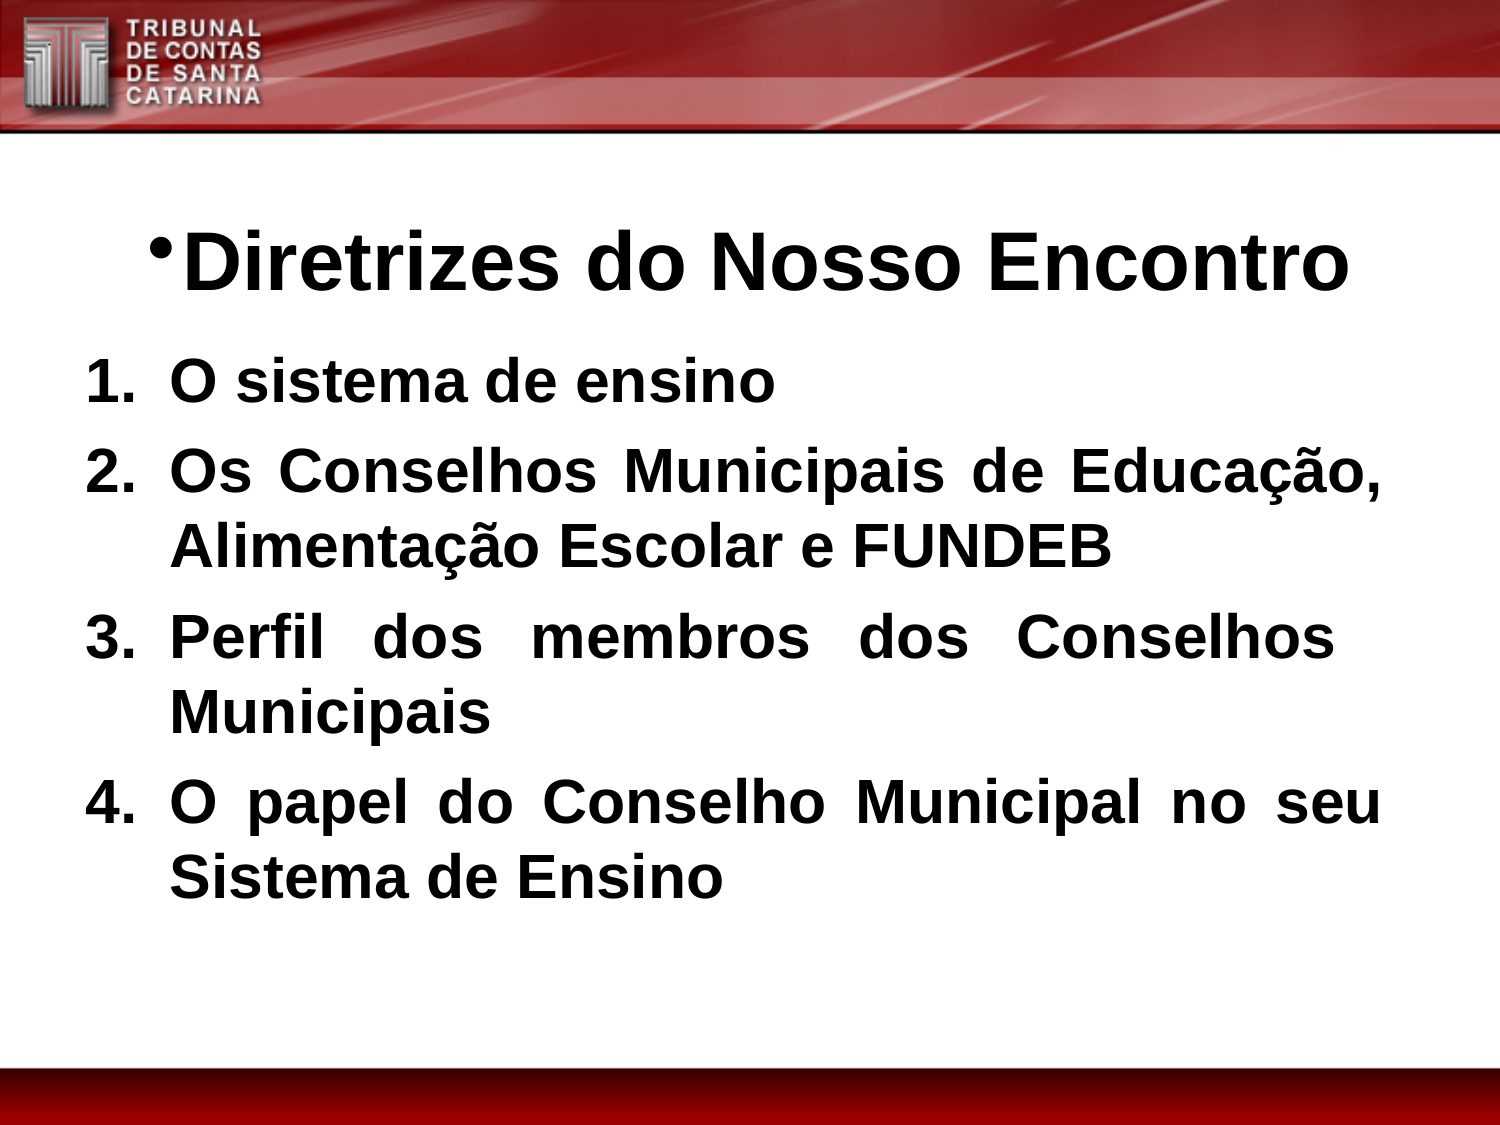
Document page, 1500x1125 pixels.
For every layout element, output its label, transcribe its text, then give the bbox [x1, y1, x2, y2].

picture [0, 0, 1500, 1125]
text_box O sistema de ensino Os Conselhos Municipais de Educação, Alimentação Escolar e FUNDEB Perfil dos membros dos Conselhos Municipais O papel do Conselho Municipal no seu Sistema de Ensino [70, 332, 1400, 965]
text_box Diretrizes do Nosso Encontro [58, 200, 1442, 315]
